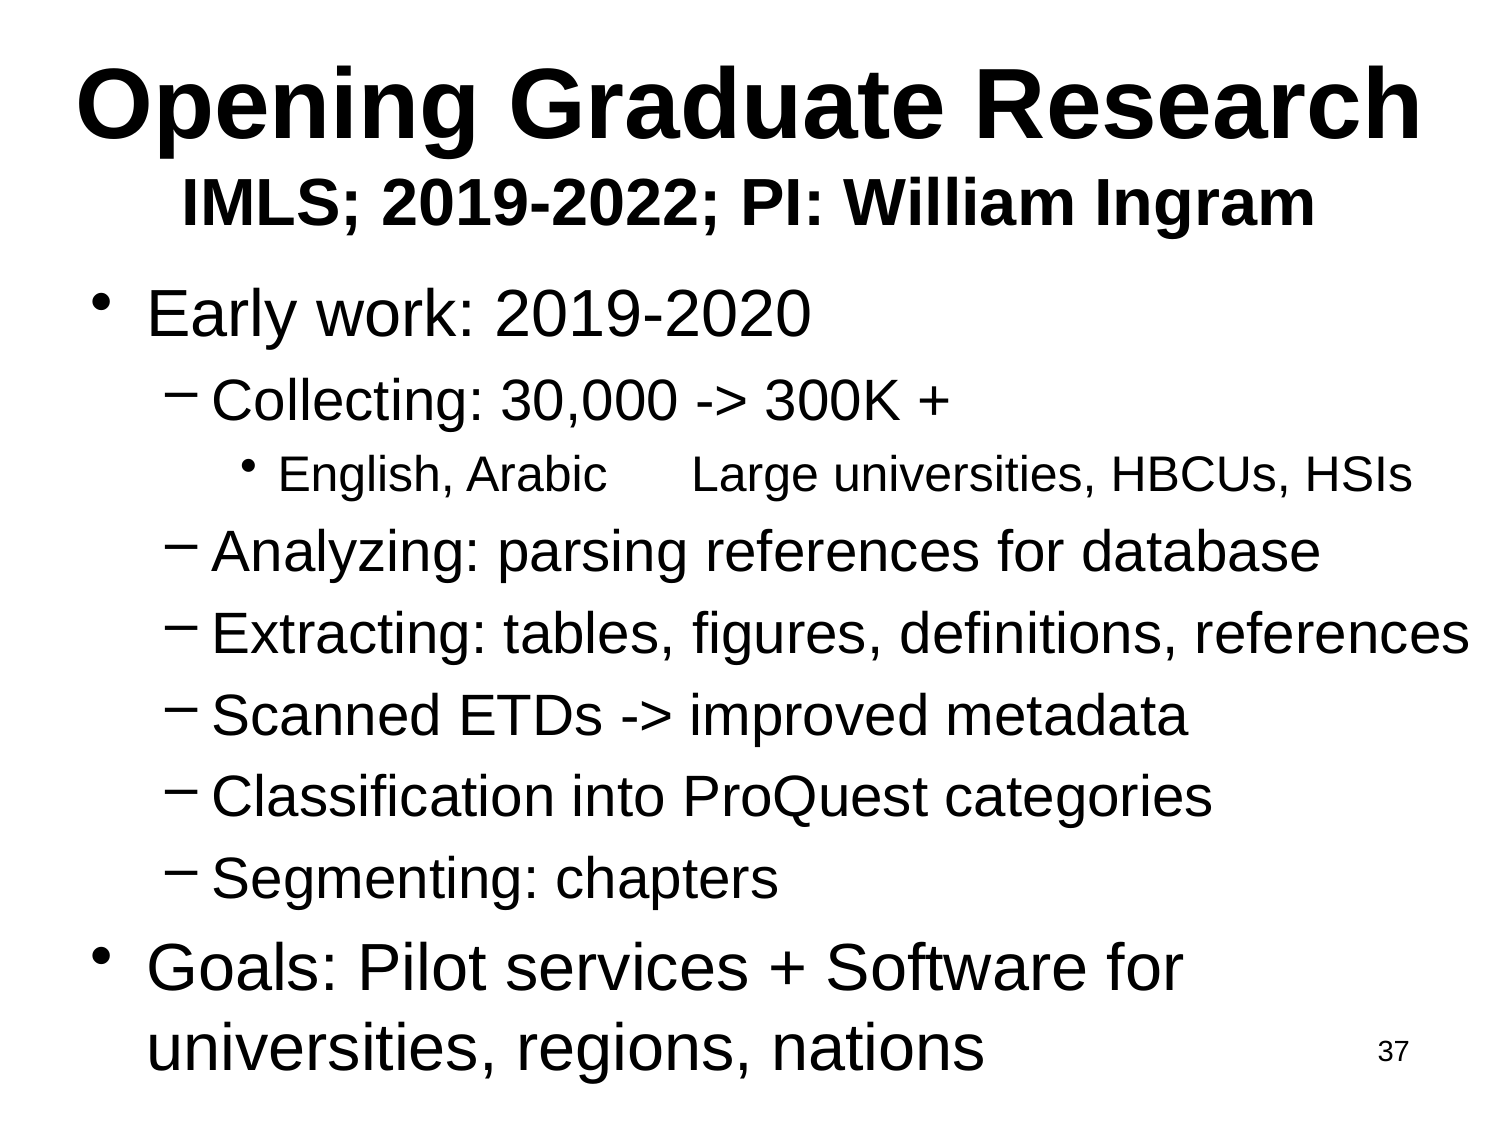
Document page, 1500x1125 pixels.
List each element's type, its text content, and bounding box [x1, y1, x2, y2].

list Early work: 2019-2020 Collecting: 30,000 -> 300K + English, Arabic Large universities, HBCUs, HSIs Analyzing: parsing references for database Extracting: tables, figures, definitions, references Scanned ETDs -> improved metadata Classification into ProQuest categories Segmenting: chapters Goals: Pilot services + Software for universities, regions, nations [74, 262, 1500, 1006]
slide_number 37 [1074, 1024, 1426, 1103]
title Opening Graduate Research IMLS; 2019-2022; PI: William Ingram [0, 44, 1500, 233]
